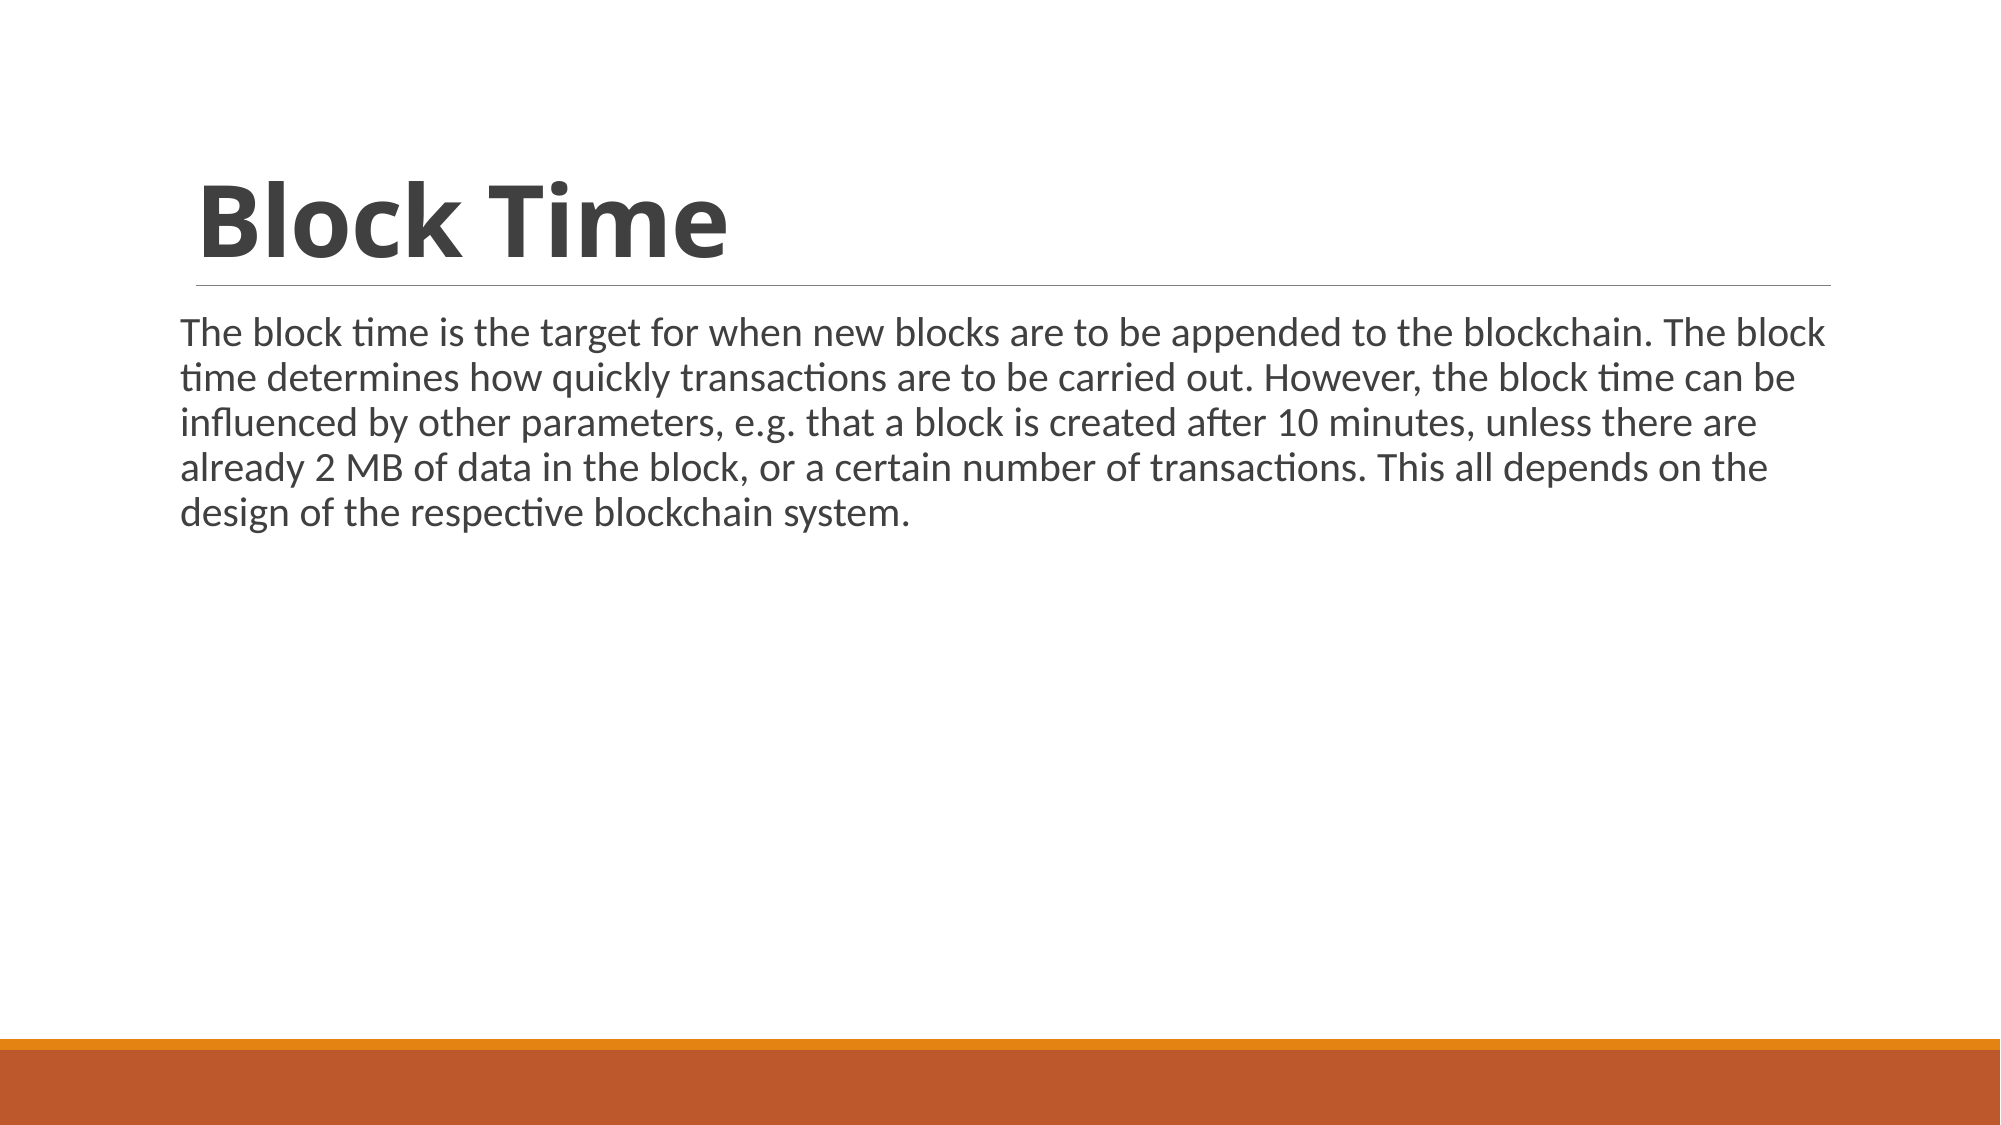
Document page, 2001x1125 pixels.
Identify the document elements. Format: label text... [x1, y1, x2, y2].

list The block time is the target for when new blocks are to be appended to the blockchain. The block time determines how quickly transactions are to be carried out. However, the block time can be influenced by other parameters, e.g. that a block is created after 10 minutes, unless there are already 2 MB of data in the block, or a certain number of transactions. This all depends on the design of the respective blockchain system. [180, 302, 1830, 963]
title Block Time [180, 47, 1830, 285]
